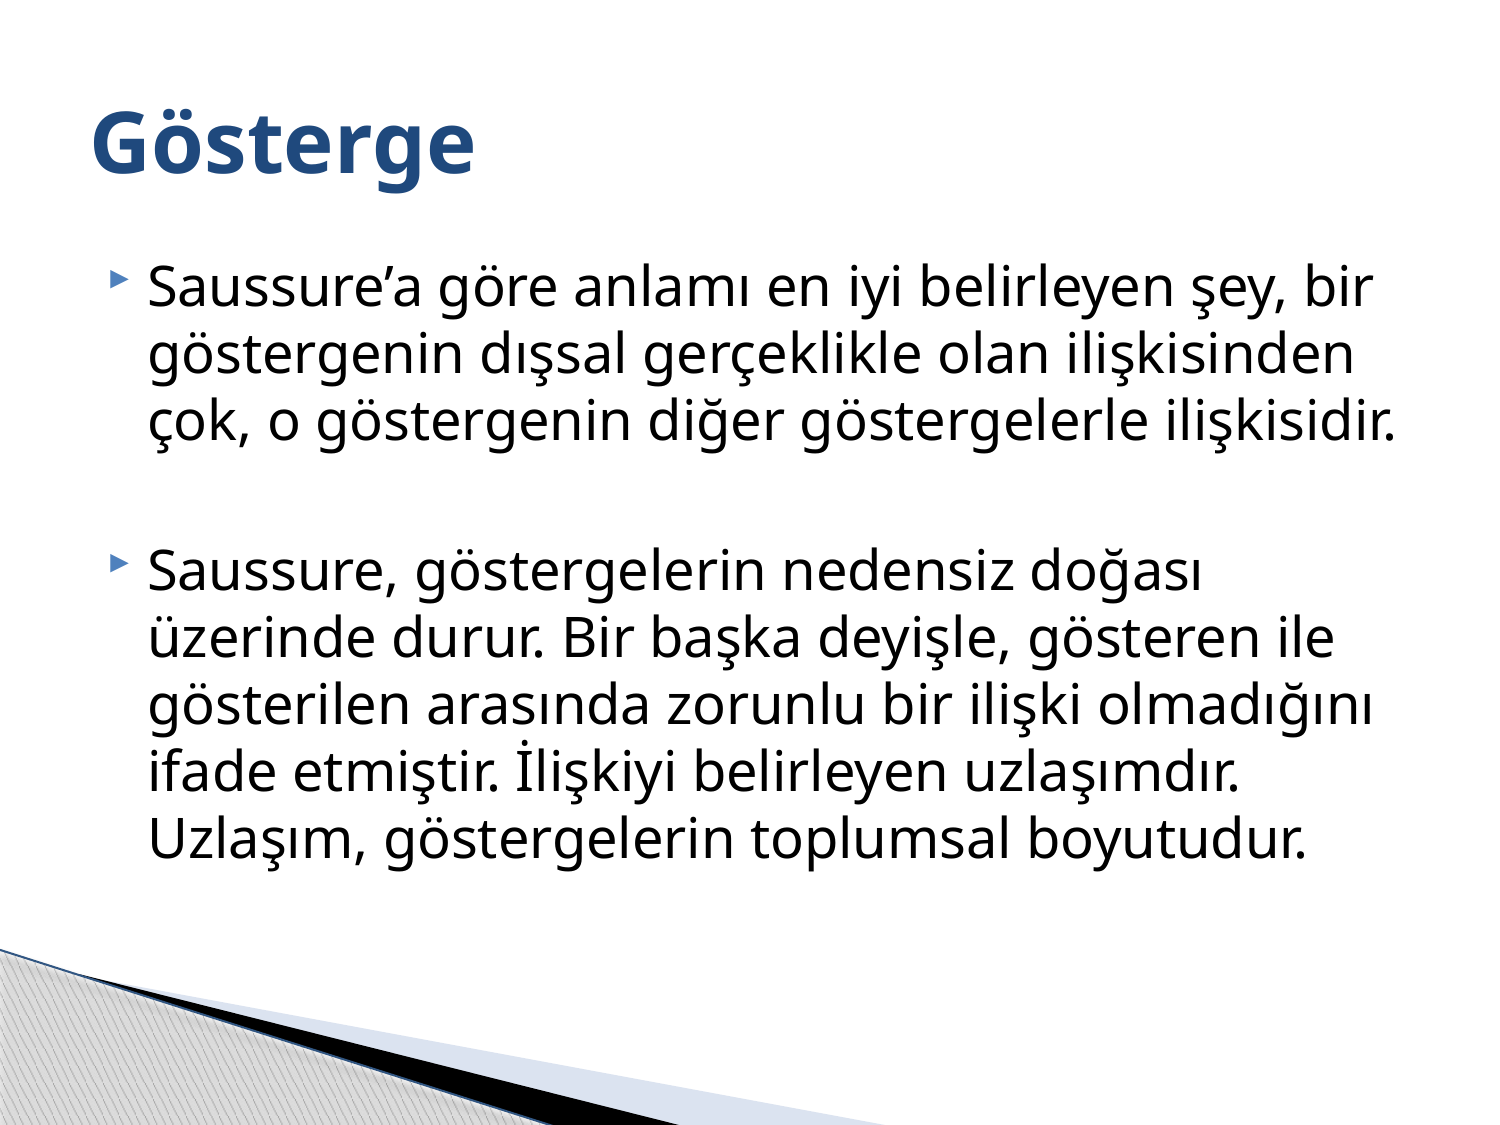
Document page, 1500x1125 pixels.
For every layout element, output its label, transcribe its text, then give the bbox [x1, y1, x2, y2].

list Saussure’a göre anlamı en iyi belirleyen şey, bir göstergenin dışsal gerçeklikle olan ilişkisinden çok, o göstergenin diğer göstergelerle ilişkisidir. Saussure, göstergelerin nedensiz doğası üzerinde durur. Bir başka deyişle, gösteren ile gösterilen arasında zorunlu bir ilişki olmadığını ifade etmiştir. İlişkiyi belirleyen uzlaşımdır. Uzlaşım, göstergelerin toplumsal boyutudur. [75, 243, 1425, 986]
title Gösterge [75, 45, 1425, 233]
